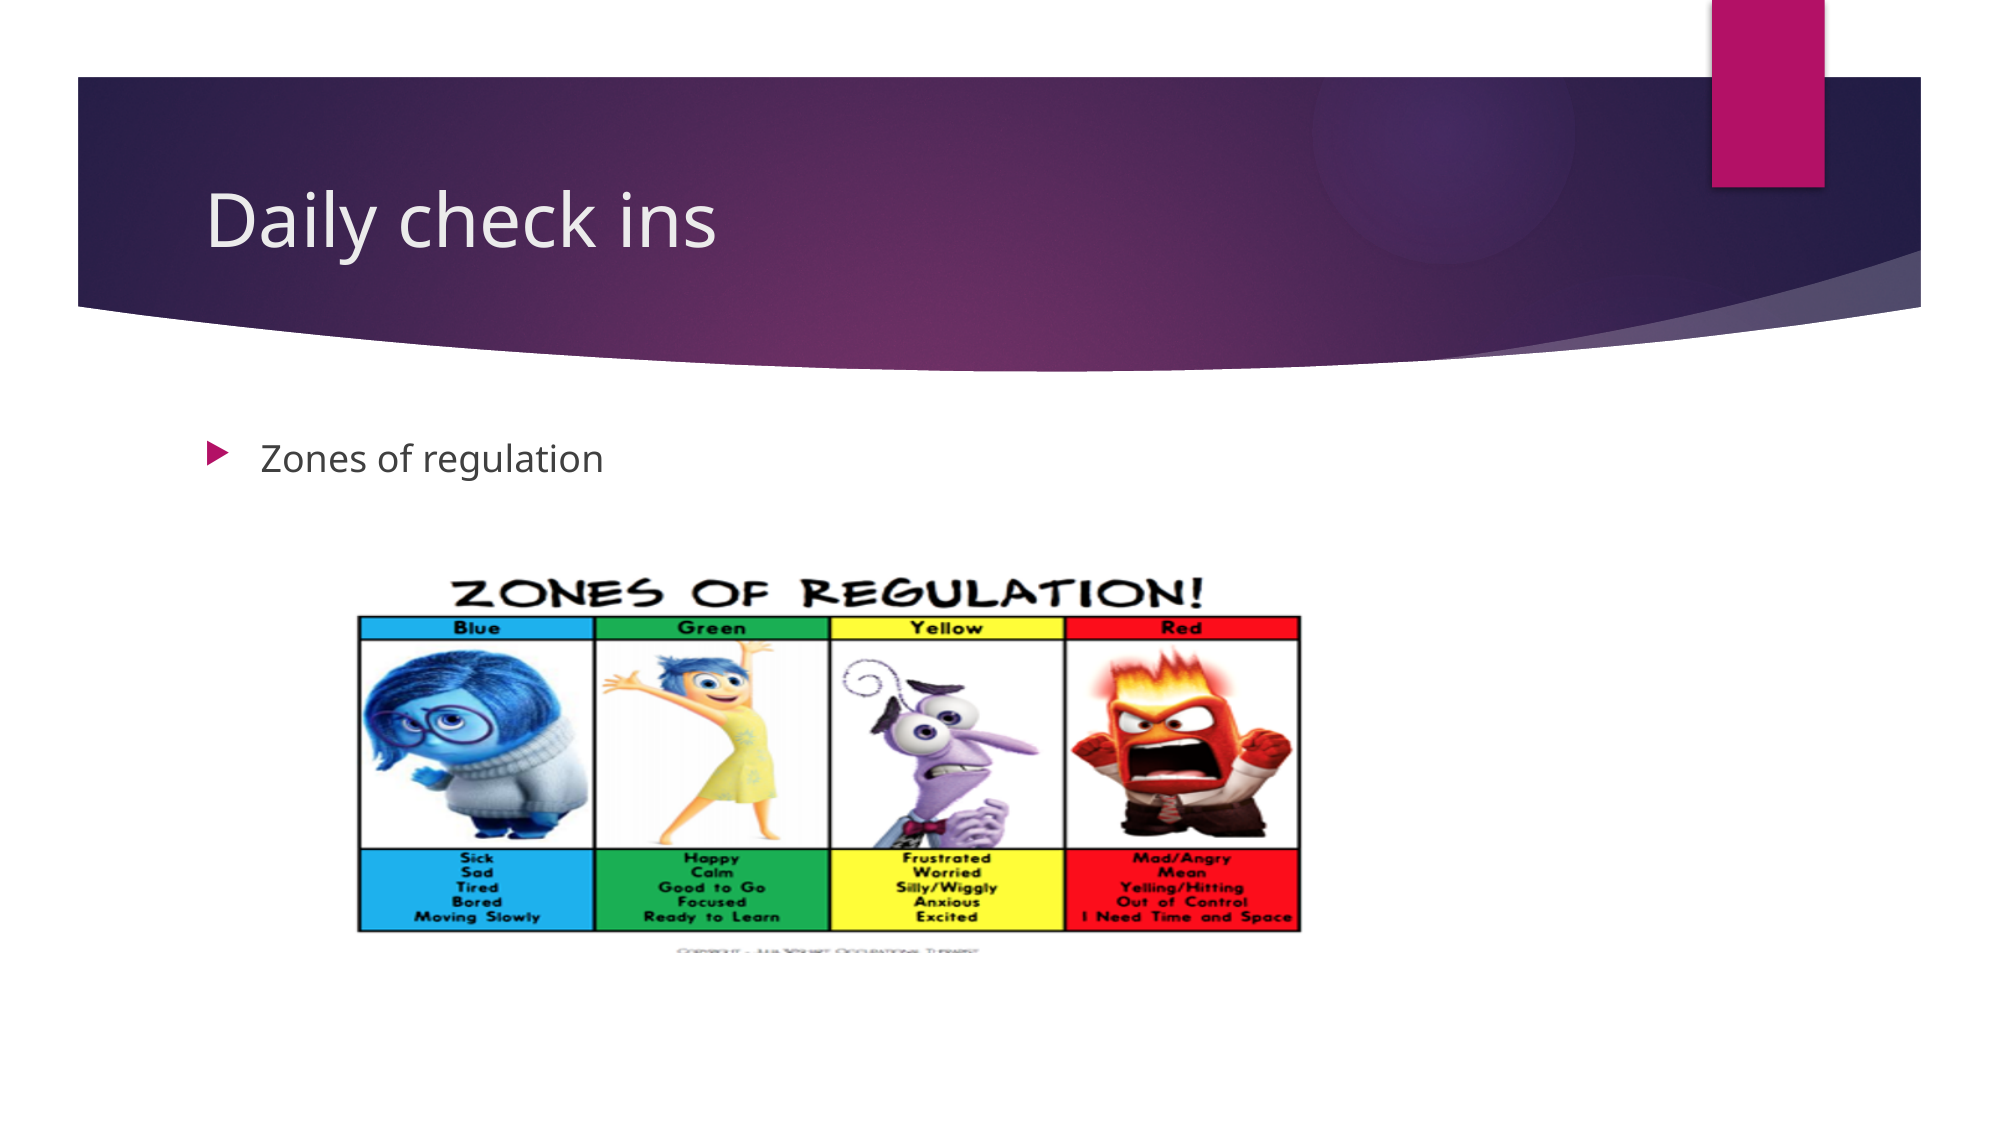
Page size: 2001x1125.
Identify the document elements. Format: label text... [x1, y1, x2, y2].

list Zones of regulation [189, 427, 1638, 988]
picture [320, 542, 1310, 954]
title Daily check ins [189, 159, 1627, 276]
